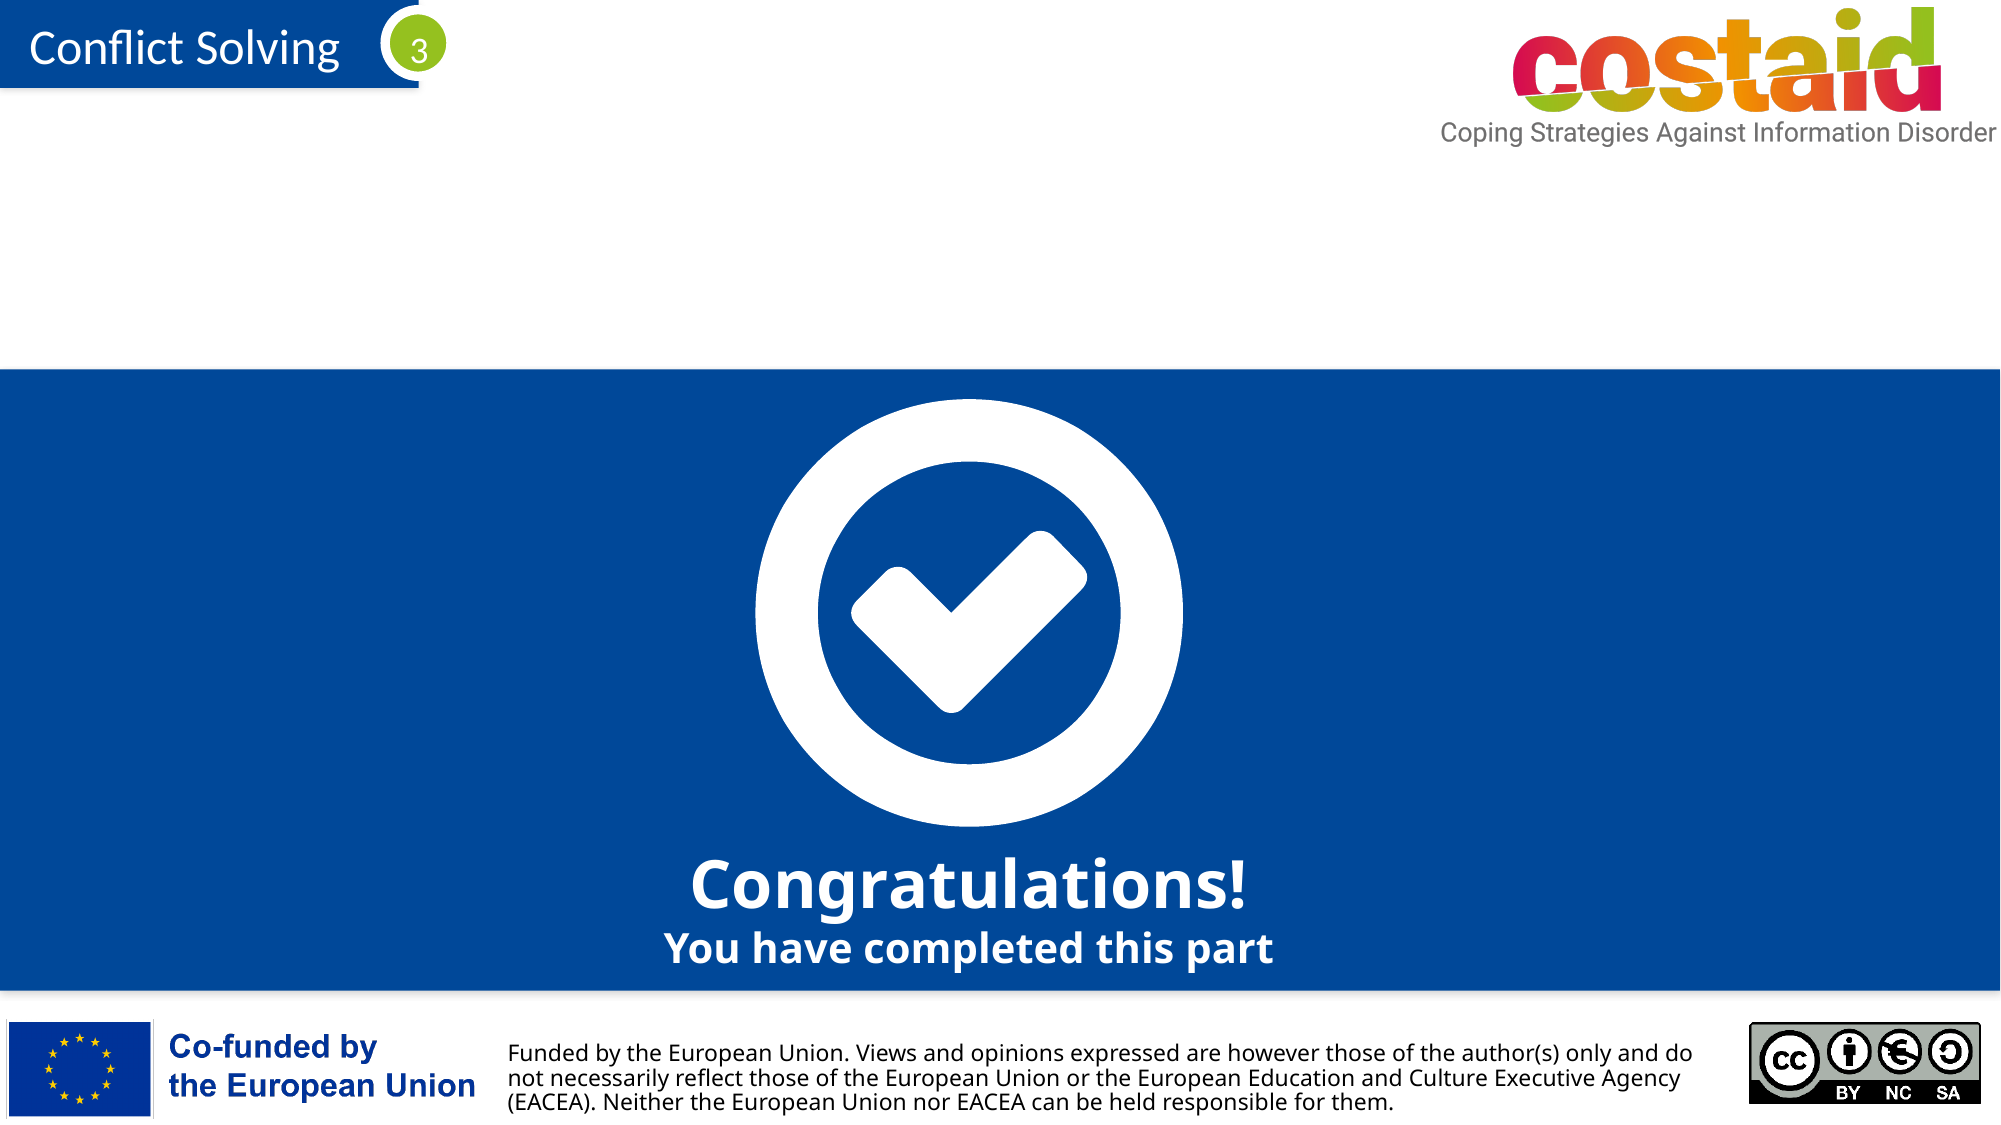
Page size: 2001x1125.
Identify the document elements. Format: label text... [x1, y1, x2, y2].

text_box Congratulations! You have completed this part [526, 798, 1411, 1016]
picture [1, 1014, 494, 1124]
text_box Funded by the European Union. Views and opinions expressed are however those of the author(s) only and do not necessarily reflect those of the European Union or the European Education and Culture Executive Agency (EACEA). Neither the European Union nor EACEA can be held responsible for them. [492, 1026, 1736, 1125]
picture [754, 399, 1183, 828]
picture [1441, 7, 1997, 147]
picture [1749, 1022, 1981, 1104]
